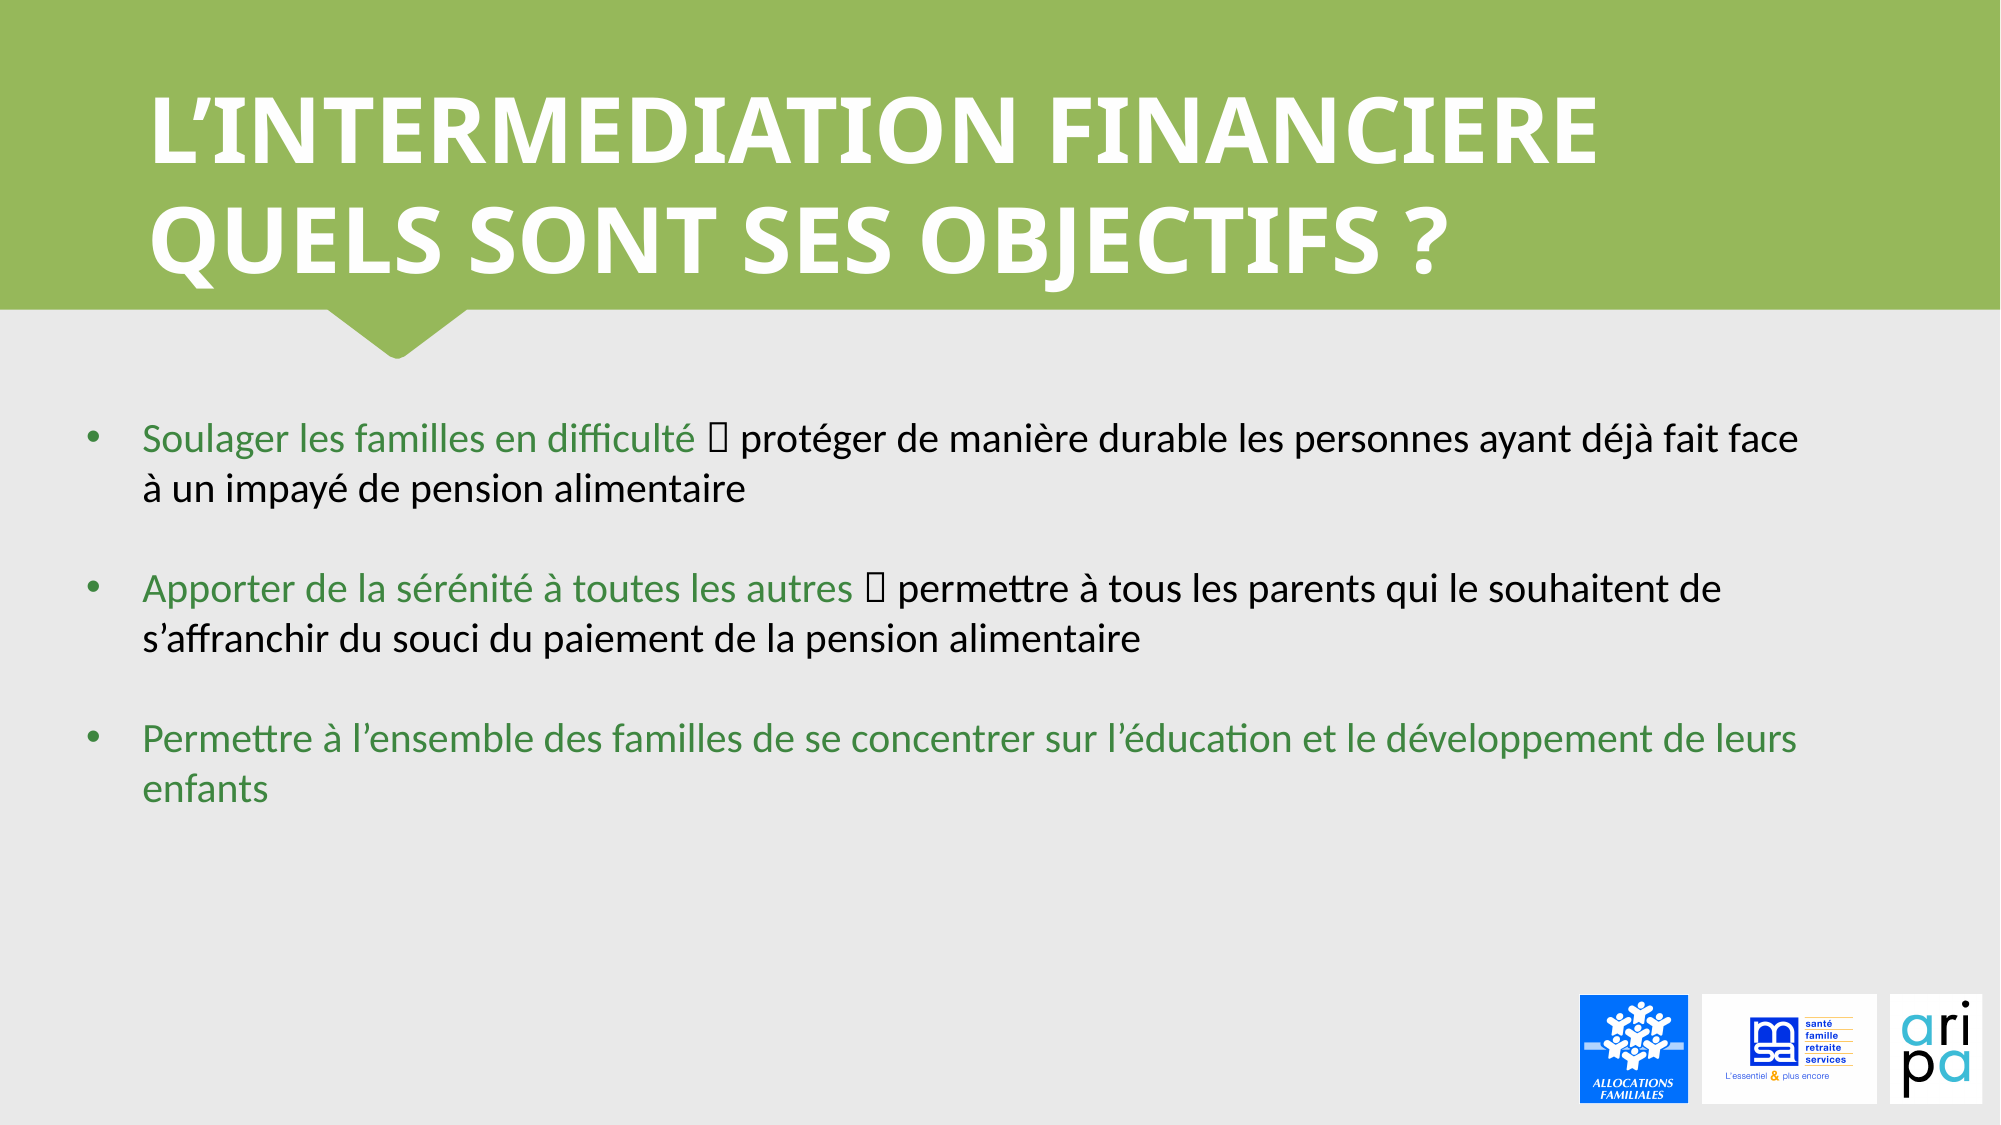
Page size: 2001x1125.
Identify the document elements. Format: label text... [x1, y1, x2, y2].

text_box Soulager les familles en difficulté  protéger de manière durable les personnes ayant déjà fait face à un impayé de pension alimentaire Apporter de la sérénité à toutes les autres  permettre à tous les parents qui le souhaitent de s’affranchir du souci du paiement de la pension alimentaire Permettre à l’ensemble des familles de se concentrer sur l’éducation et le développement de leurs enfants [71, 403, 1829, 819]
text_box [1579, 993, 1983, 1104]
title L’INTERMEDIATION FINANCIERE QUELS SONT SES OBJECTIFS ? [132, 102, 1868, 262]
